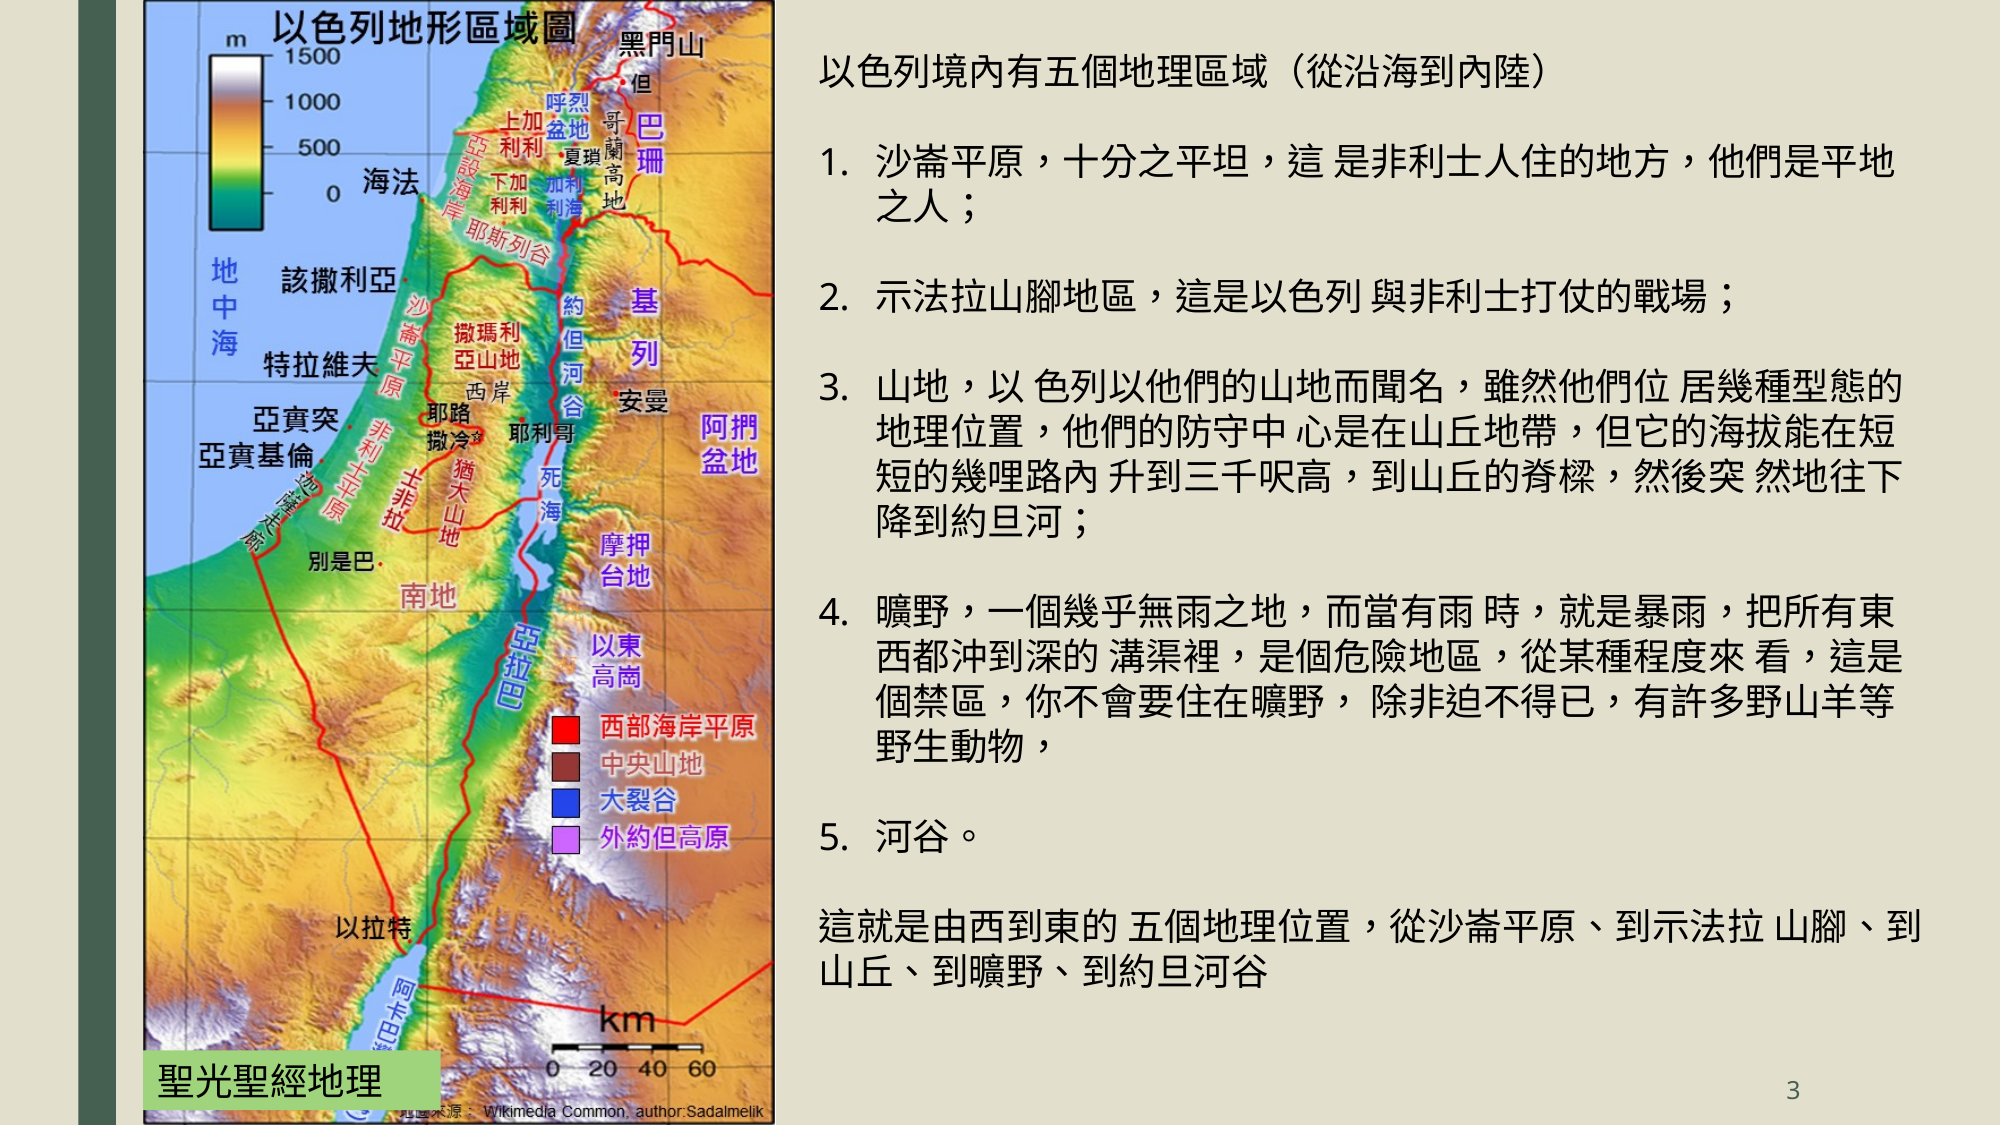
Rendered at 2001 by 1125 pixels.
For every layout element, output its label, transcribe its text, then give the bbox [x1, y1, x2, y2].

slide_number 3 [1553, 1058, 1816, 1125]
picture [143, 0, 776, 1125]
text_box 以色列境內有五個地理區域（從沿海到內陸） 沙崙平原，十分之平坦，這 是非利士人住的地方，他們是平地之人； 示法拉山腳地區，這是以色列 與非利士打仗的戰場； 山地，以 色列以他們的山地而聞名，雖然他們位 居幾種型態的地理位置，他們的防守中 心是在山丘地帶，但它的海拔能在短短的幾哩路內 升到三千呎高，到山丘的脊樑，然後突 然地往下降到約旦河； 曠野，一個幾乎無雨之地，而當有雨 時，就是暴雨，把所有東西都沖到深的 溝渠裡，是個危險地區，從某種程度來 看，這是個禁區，你不會要住在曠野， 除非迫不得已，有許多野山羊等野生動物， 河谷。 這就是由西到東的 五個地理位置，從沙崙平原、到示法拉 山腳、到山丘、到曠野、到約旦河谷 [803, 40, 1939, 1001]
